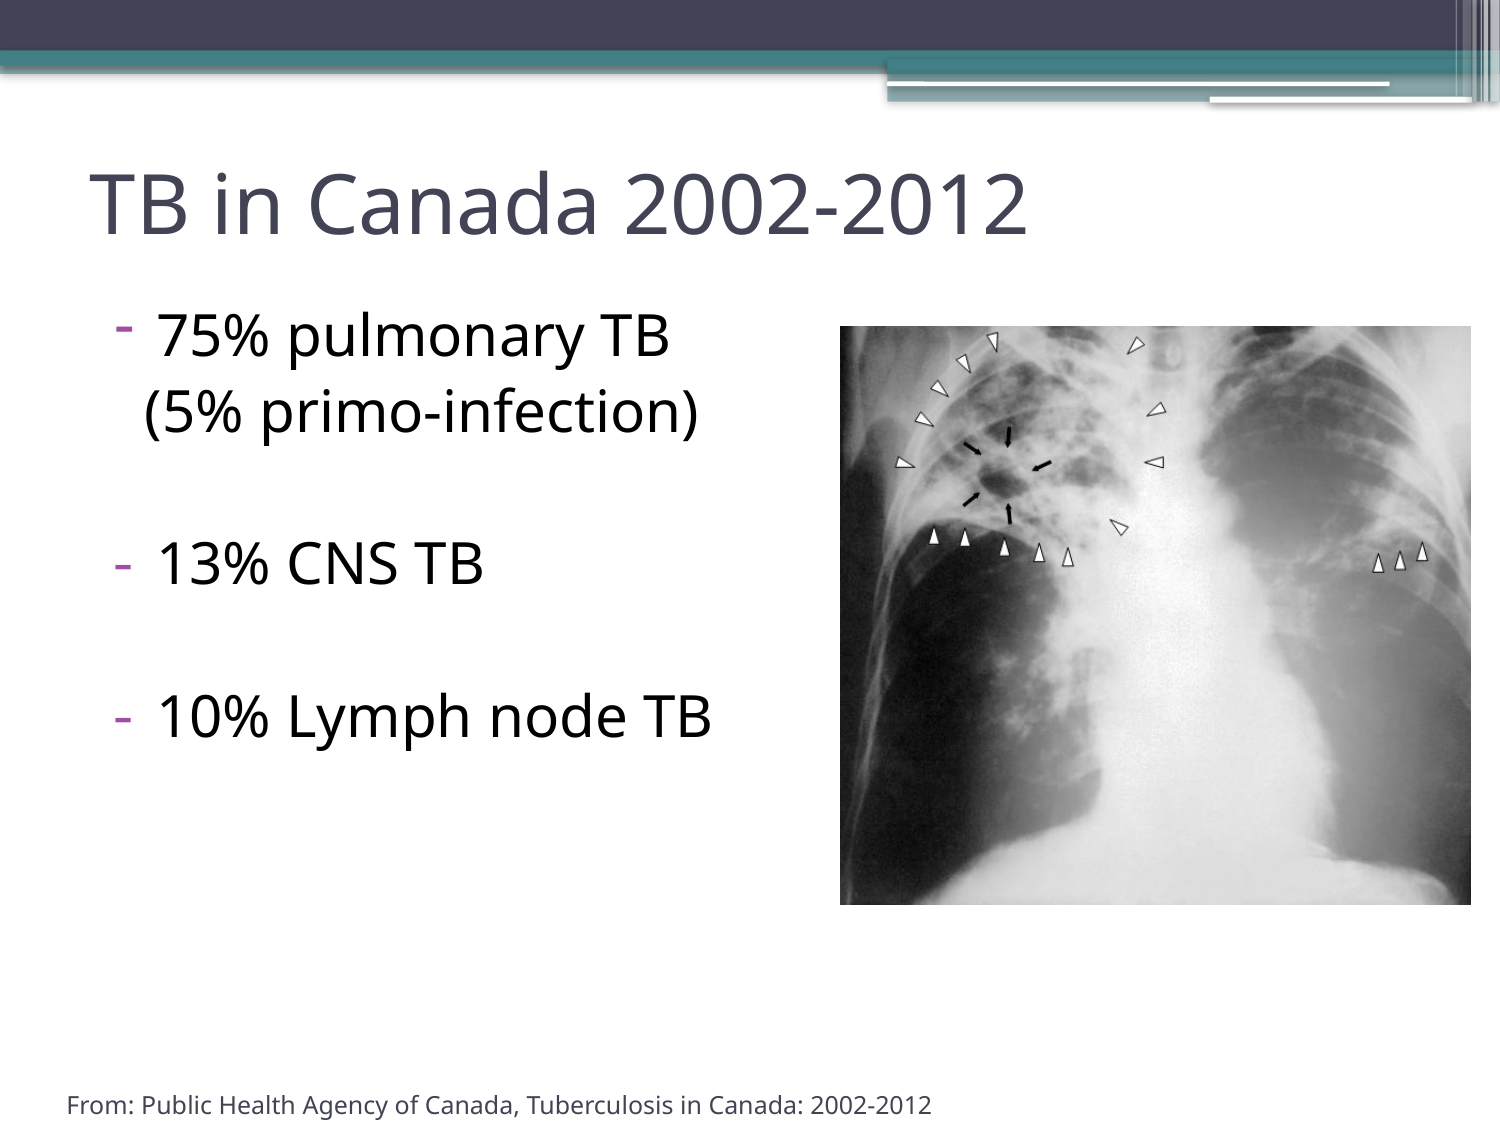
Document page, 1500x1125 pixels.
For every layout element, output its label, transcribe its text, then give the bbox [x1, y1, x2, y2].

picture [840, 326, 1471, 906]
text_box From: Public Health Agency of Canada, Tuberculosis in Canada: 2002-2012 [41, 1082, 1471, 1125]
list 75% pulmonary TB (5% primo-infection) 13% CNS TB 10% Lymph node TB [81, 290, 1430, 1001]
title TB in Canada 2002-2012 [75, 113, 1425, 289]
